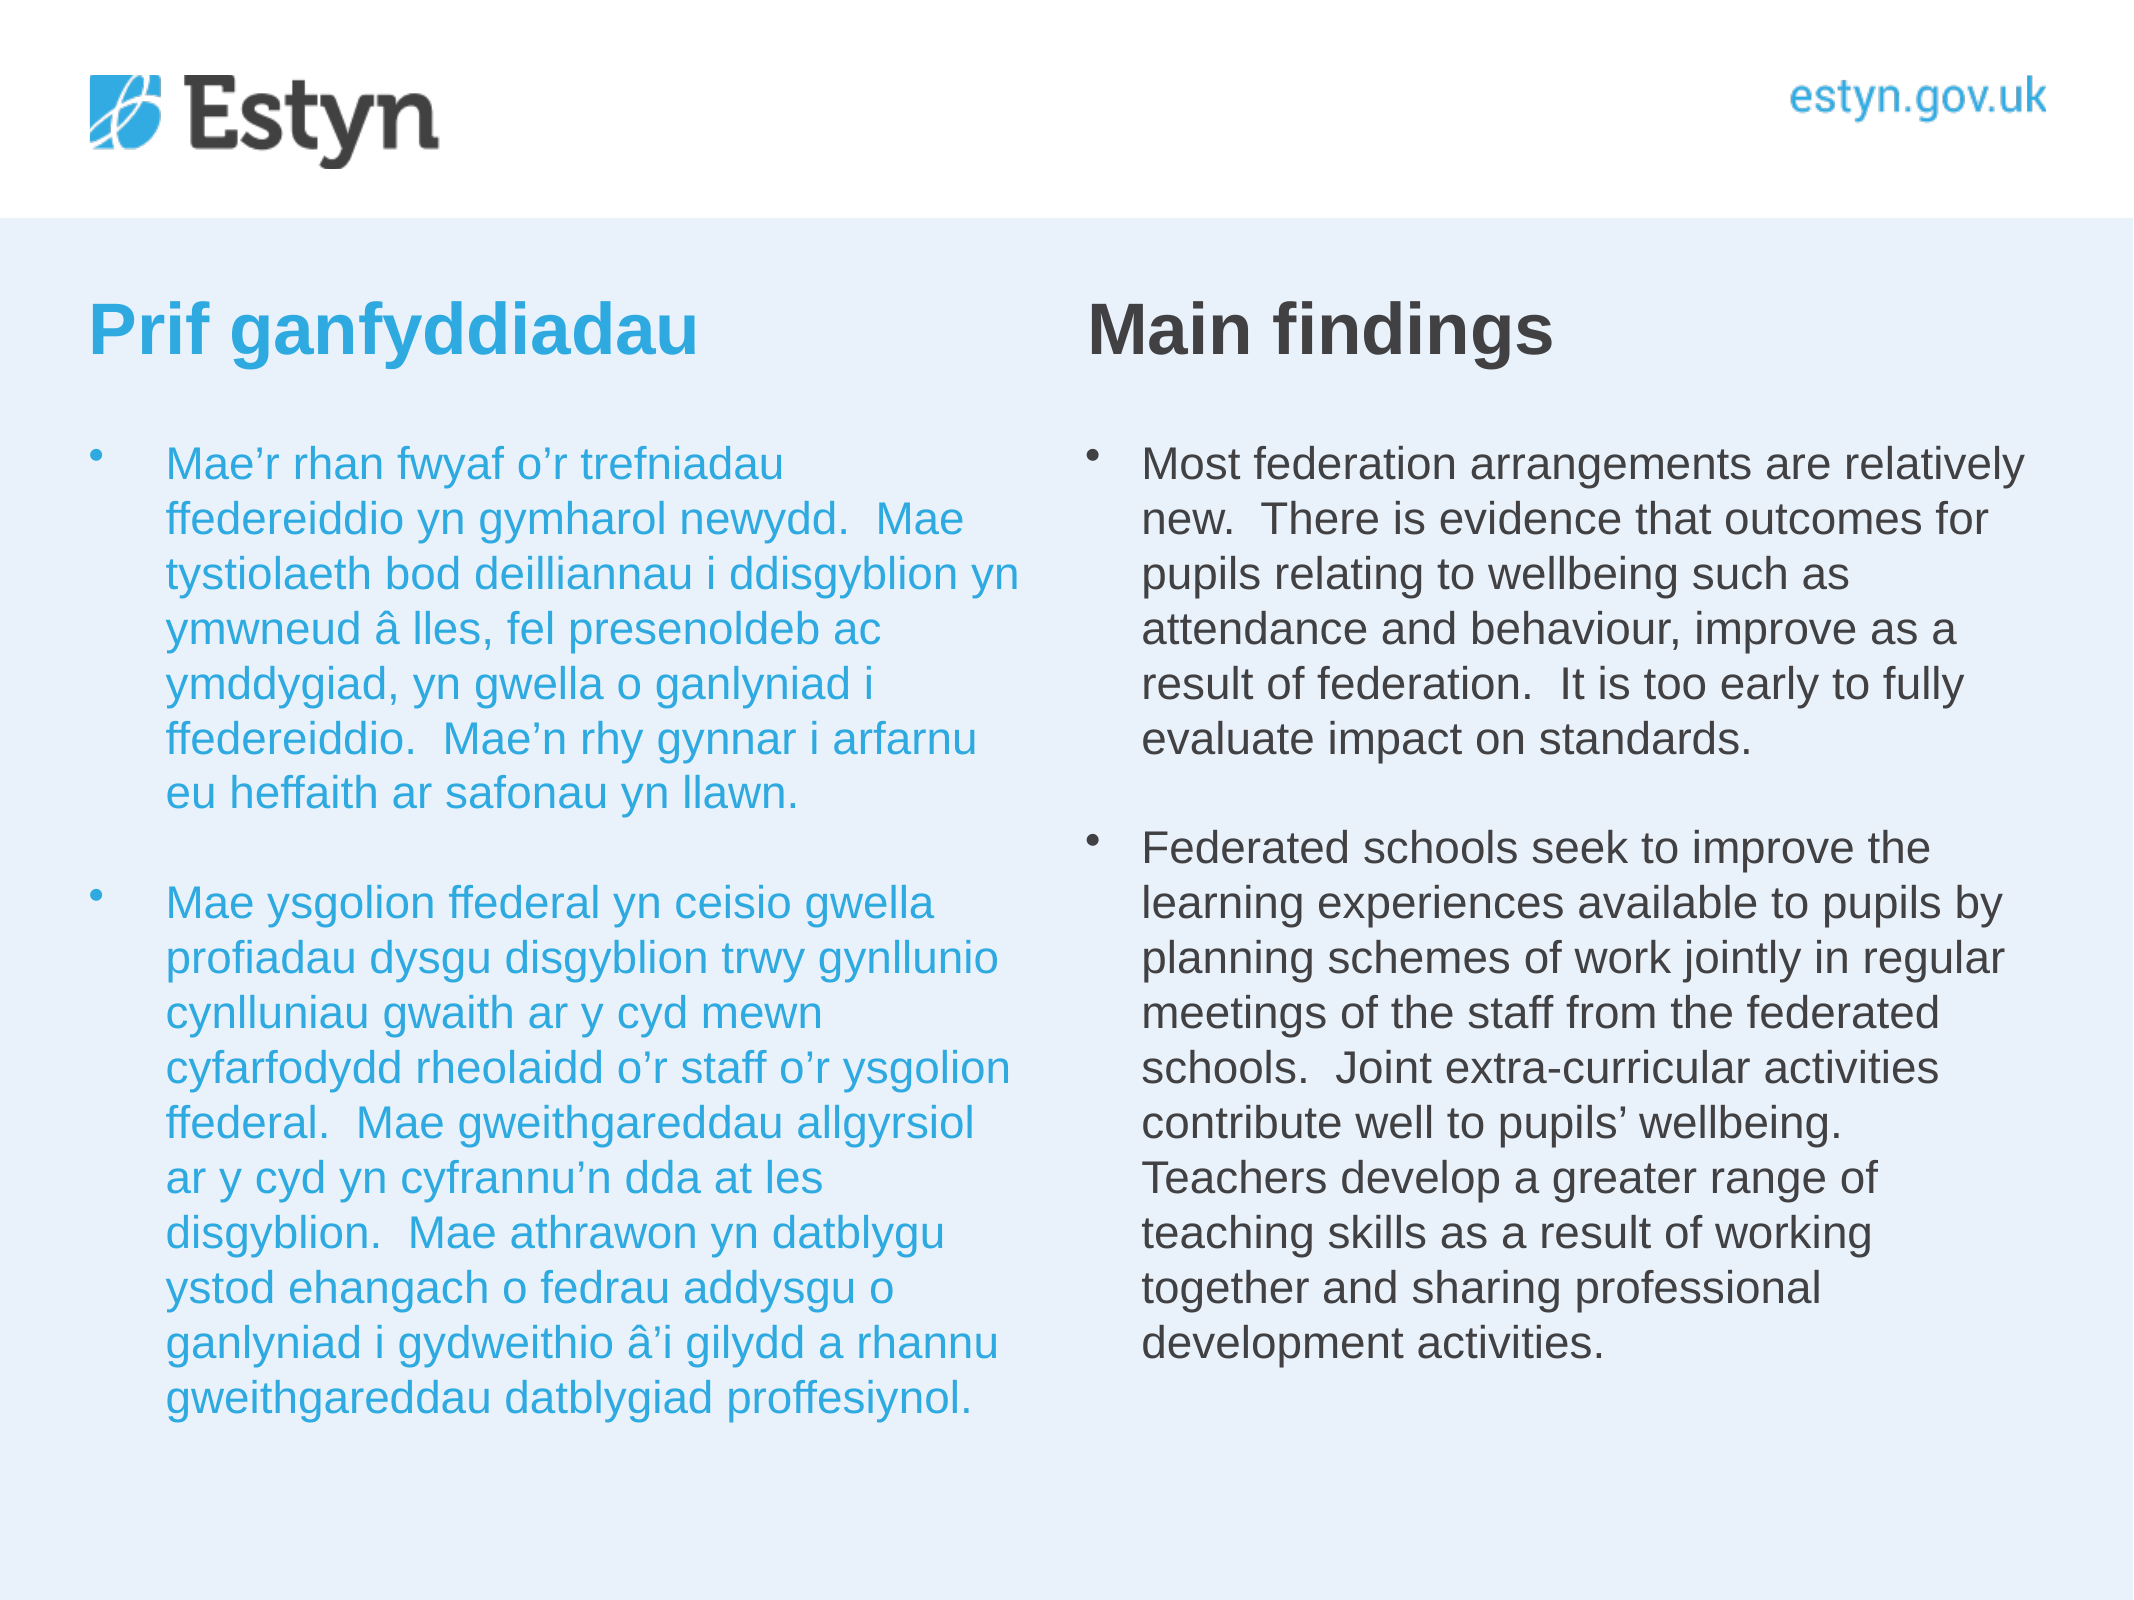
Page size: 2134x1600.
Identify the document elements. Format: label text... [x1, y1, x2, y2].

title Prif ganfyddiadau [86, 281, 1069, 370]
list Most federation arrangements are relatively new. There is evidence that outcomes for pupils relating to wellbeing such as attendance and behaviour, improve as a result of federation. It is too early to fully evaluate impact on standards. Federated schools seek to improve the learning experiences available to pupils by planning schemes of work jointly in regular meetings of the staff from the federated schools. Joint extra-curricular activities contribute well to pupils’ wellbeing. Teachers develop a greater range of teaching skills as a result of working together and sharing professional development activities. [1084, 433, 2035, 1478]
text_box Main findings [1085, 281, 1742, 370]
list Mae’r rhan fwyaf o’r trefniadau ffedereiddio yn gymharol newydd. Mae tystiolaeth bod deilliannau i ddisgyblion yn ymwneud â lles, fel presenoldeb ac ymddygiad, yn gwella o ganlyniad i ffedereiddio. Mae’n rhy gynnar i arfarnu eu heffaith ar safonau yn llawn. Mae ysgolion ffederal yn ceisio gwella profiadau dysgu disgyblion trwy gynllunio cynlluniau gwaith ar y cyd mewn cyfarfodydd rheolaidd o’r staff o’r ysgolion ffederal. Mae gweithgareddau allgyrsiol ar y cyd yn cyfrannu’n dda at les disgyblion. Mae athrawon yn datblygu ystod ehangach o fedrau addysgu o ganlyniad i gydweithio â’i gilydd a rhannu gweithgareddau datblygiad proffesiynol. [86, 433, 1027, 1423]
picture [89, 74, 2047, 169]
